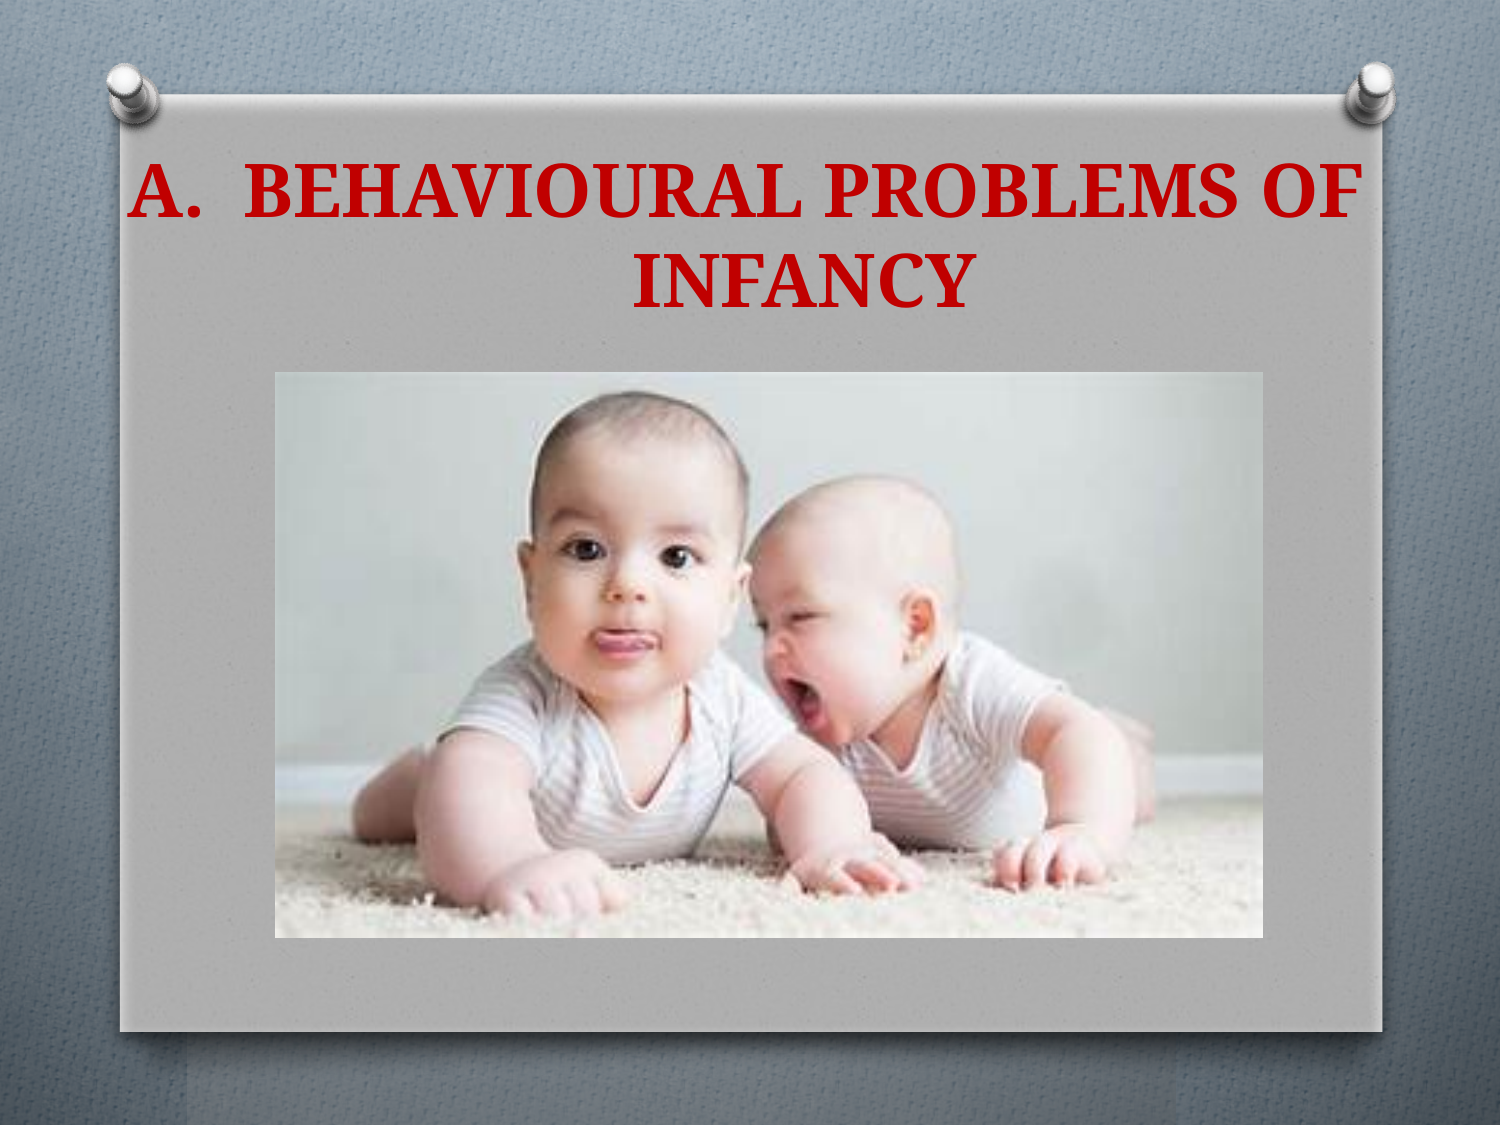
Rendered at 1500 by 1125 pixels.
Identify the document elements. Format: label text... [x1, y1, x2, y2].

title BEHAVIOURAL PROBLEMS OF INFANCY [112, 134, 1388, 332]
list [274, 372, 1263, 938]
picture [1317, 35, 1439, 142]
picture [75, 29, 198, 134]
